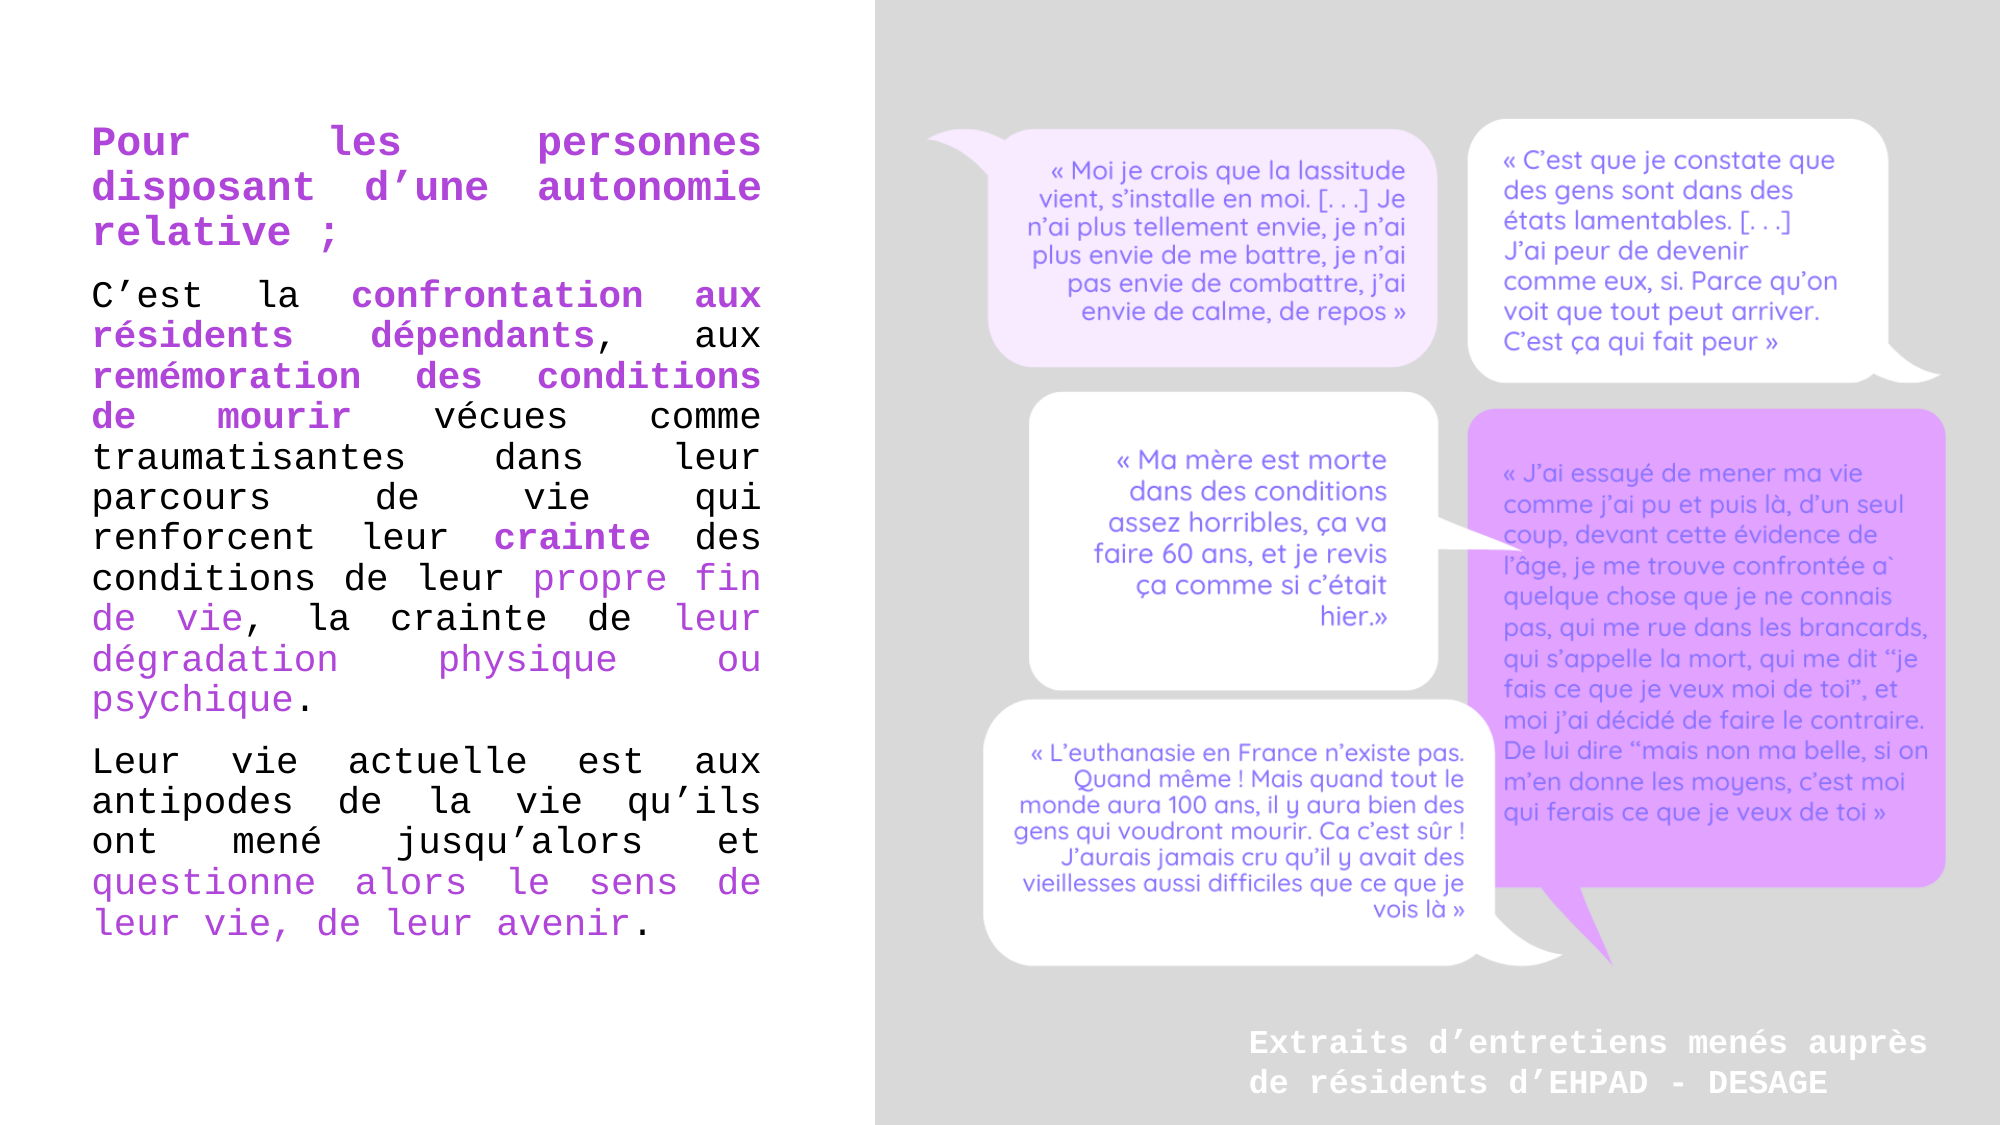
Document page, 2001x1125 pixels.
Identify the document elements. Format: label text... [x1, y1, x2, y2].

picture [874, 0, 2000, 1125]
list Pour les personnes disposant d’une autonomie relative ; C’est la confrontation aux résidents dépendants, aux remémoration des conditions de mourir vécues comme traumatisantes dans leur parcours de vie qui renforcent leur crainte des conditions de leur propre fin de vie, la crainte de leur dégradation physique ou psychique. Leur vie actuelle est aux antipodes de la vie qu’ils ont mené jusqu’alors et questionne alors le sens de leur vie, de leur avenir. [76, 111, 777, 1062]
